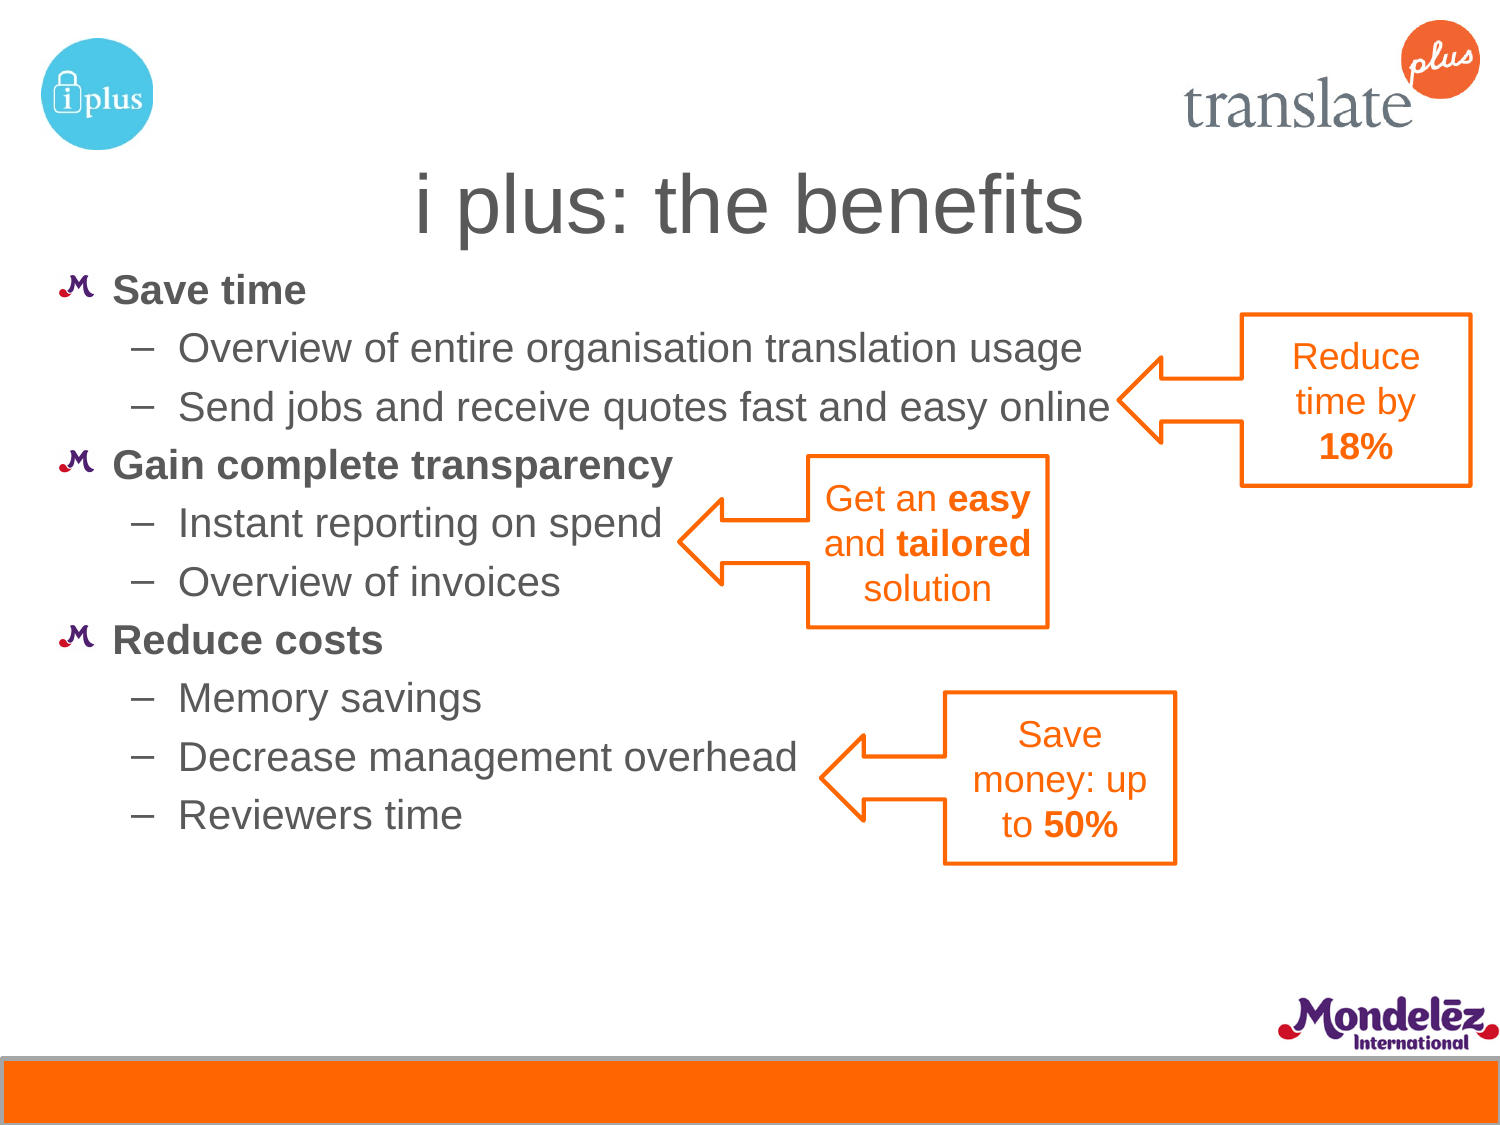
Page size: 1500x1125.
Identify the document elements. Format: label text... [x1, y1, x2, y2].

picture [1272, 993, 1500, 1053]
list i plus: the benefits [75, 143, 1425, 272]
picture [56, 623, 96, 653]
picture [56, 448, 96, 478]
picture [41, 38, 153, 150]
text_box Reduce time by 18% [1116, 312, 1473, 488]
text_box Save money: up to 50% [818, 690, 1178, 866]
list Save time Overview of entire organisation translation usage Send jobs and receive quotes fast and easy online Gain complete transparency Instant reporting on spend Overview of invoices Reduce costs Memory savings Decrease management overhead Reviewers time [41, 255, 1317, 929]
picture [1181, 19, 1481, 128]
picture [56, 273, 96, 303]
text_box Get an easy and tailored solution [677, 454, 1050, 630]
